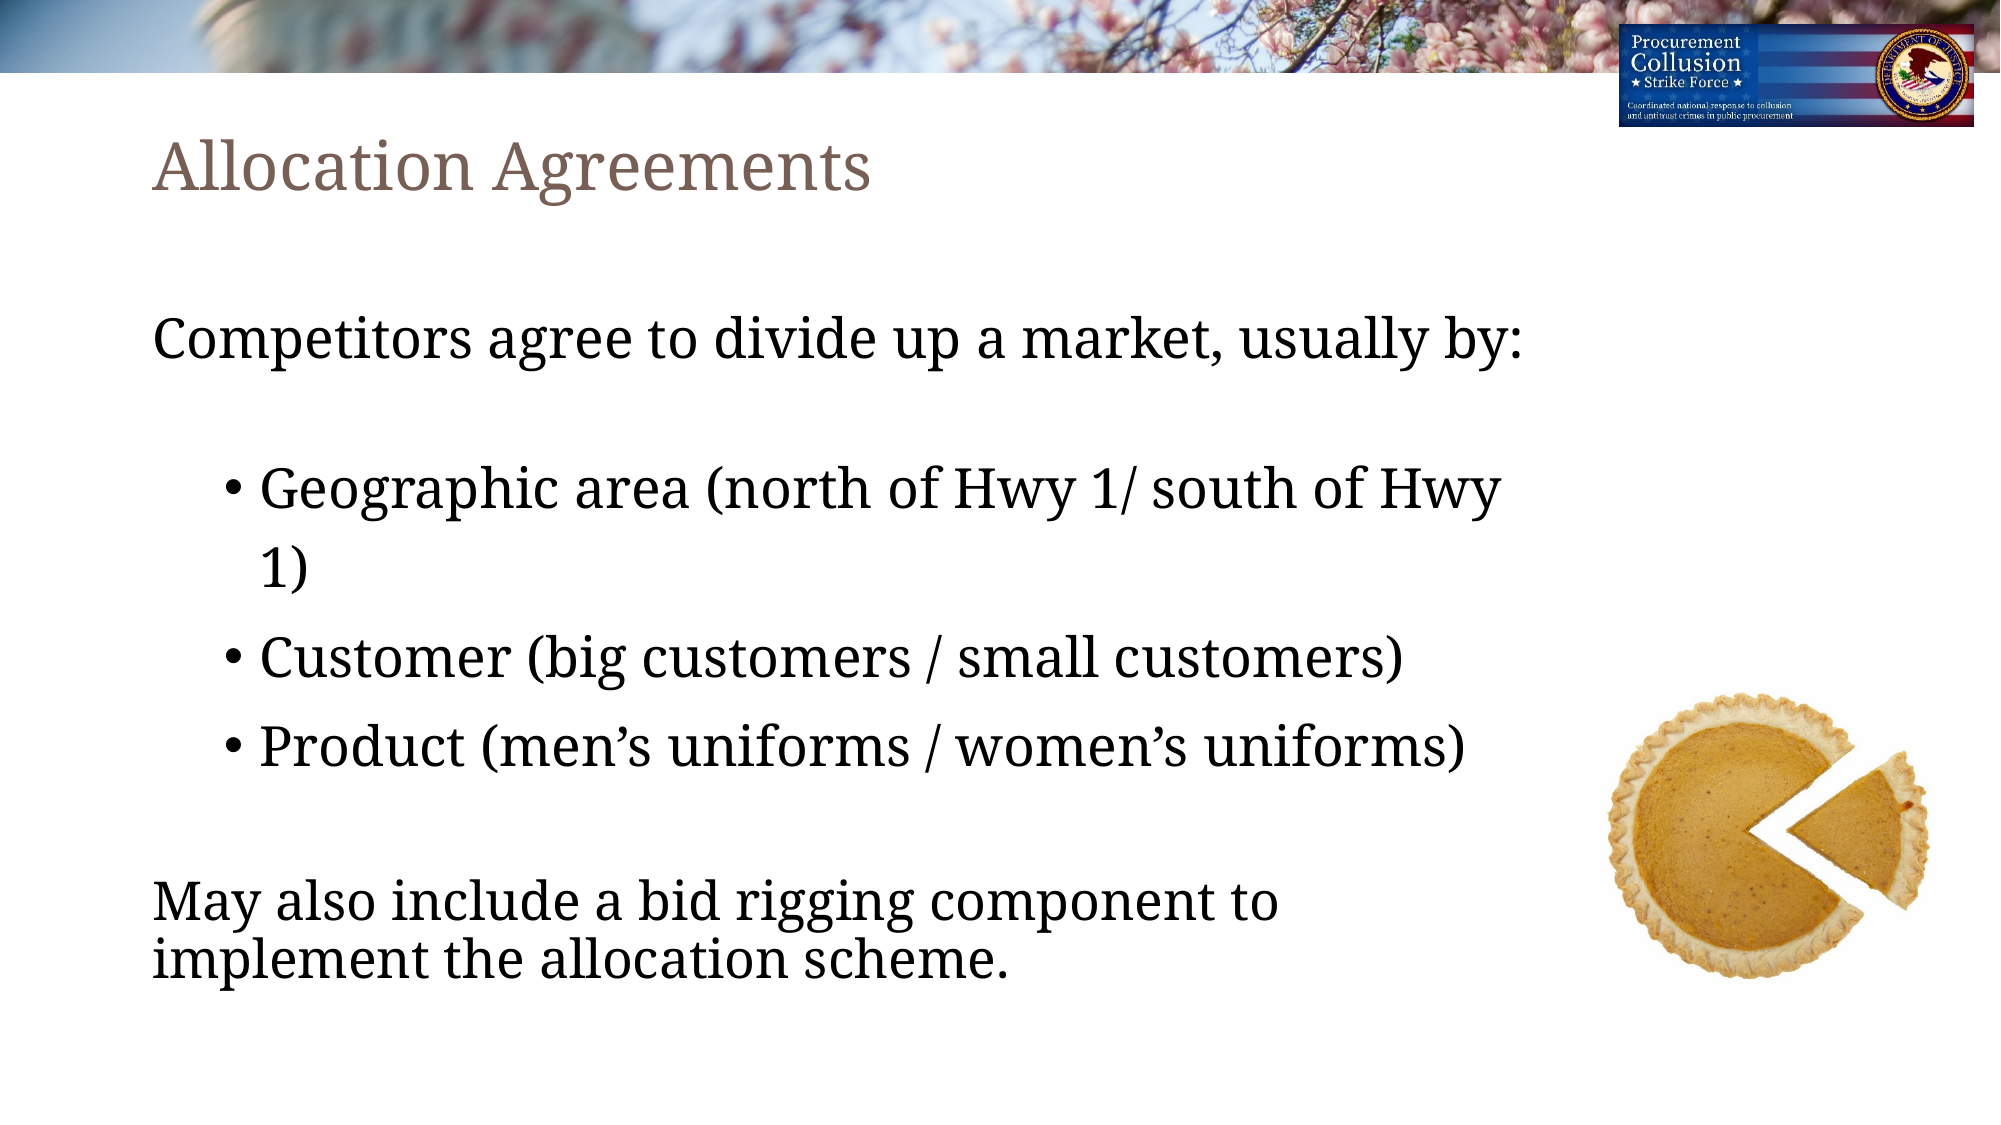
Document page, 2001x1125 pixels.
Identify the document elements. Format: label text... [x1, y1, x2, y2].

list Competitors agree to divide up a market, usually by: Geographic area (north of Hwy 1/ south of Hwy 1) Customer (big customers / small customers) Product (men’s uniforms / women’s uniforms) May also include a bid rigging component to implement the allocation scheme. [137, 282, 1564, 1052]
title Allocation Agreements [137, 73, 1863, 278]
picture [0, 0, 2000, 127]
picture [1548, 686, 1937, 987]
